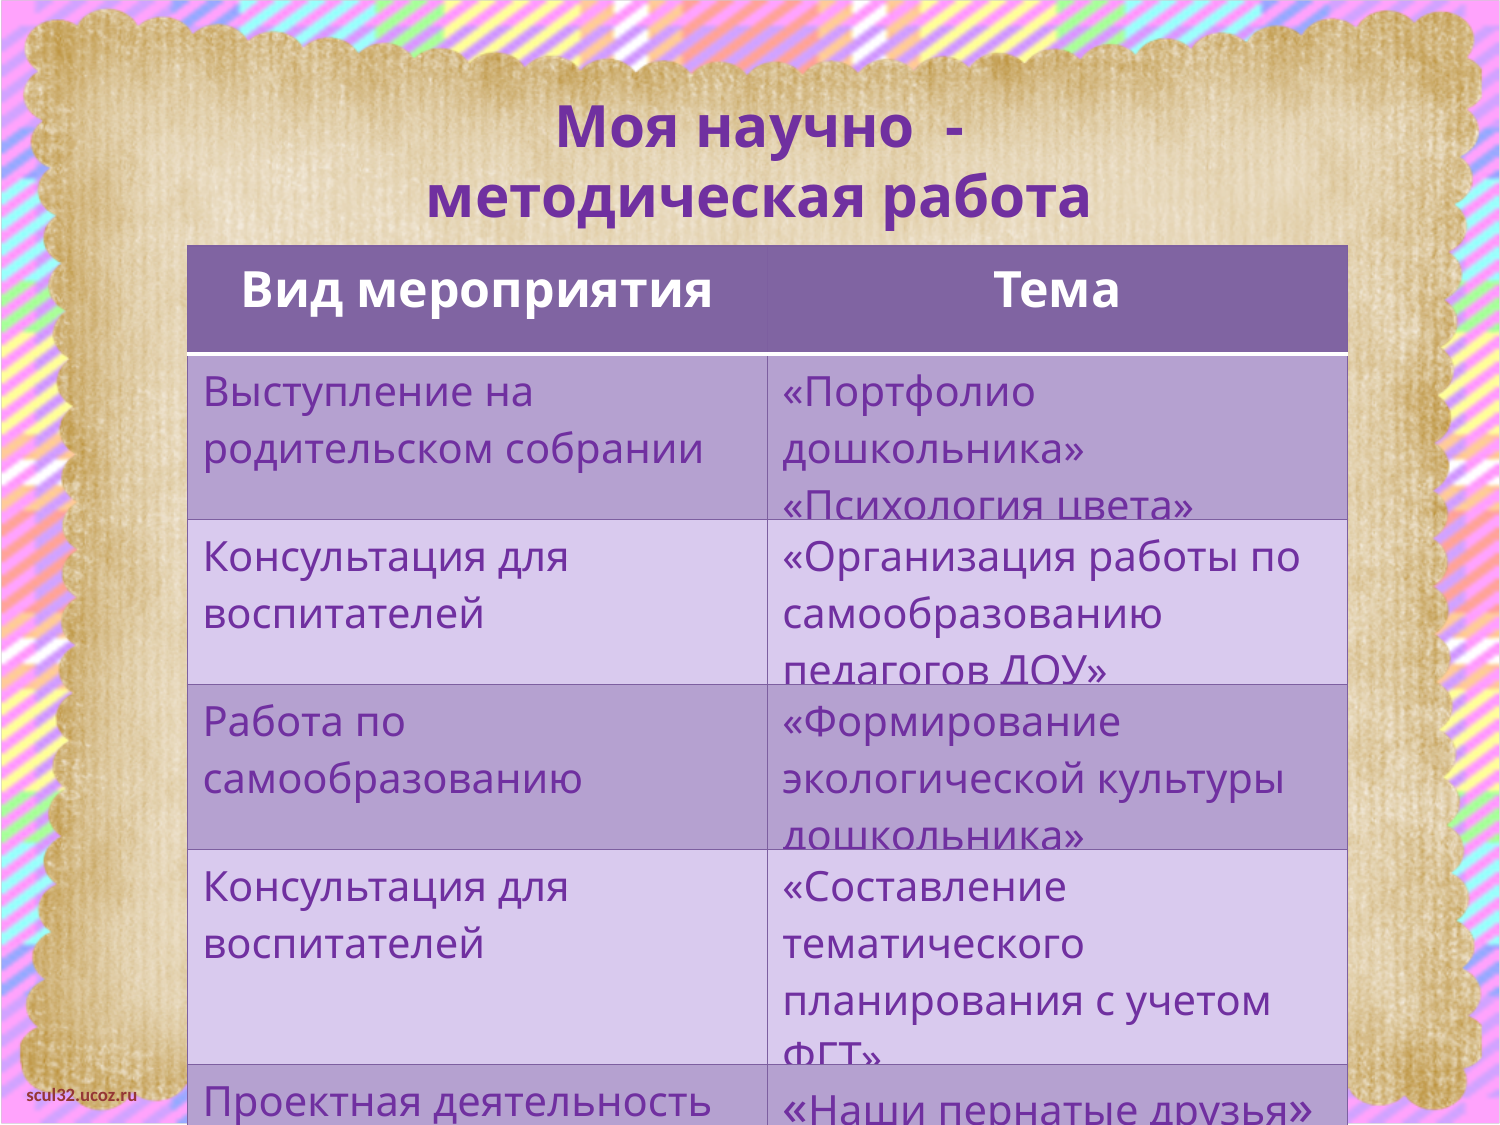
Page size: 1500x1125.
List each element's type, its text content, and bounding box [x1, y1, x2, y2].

picture [0, 0, 1500, 1125]
table_header Вид мероприятия [188, 247, 767, 352]
table_cell «Портфолио дошкольника» «Психология цвета» [768, 356, 1347, 519]
table_cell «Составление тематического планирования с учетом ФГТ» [768, 850, 1347, 1064]
table_cell «Наши пернатые друзья» [768, 1065, 1347, 1125]
table_cell «Организация работы по самообразованию педагогов ДОУ» [768, 520, 1347, 684]
table_cell Выступление на родительском собрании [188, 356, 767, 519]
table_header Тема [768, 247, 1347, 352]
table_cell Работа по самообразованию [188, 685, 767, 849]
table_cell Консультация для воспитателей [188, 850, 767, 1064]
table_cell Консультация для воспитателей [188, 520, 767, 684]
table_cell «Формирование экологической культуры дошкольника» [768, 685, 1347, 849]
table_cell Проектная деятельность [188, 1065, 767, 1125]
text_box Моя научно - методическая работа [363, 81, 1156, 237]
